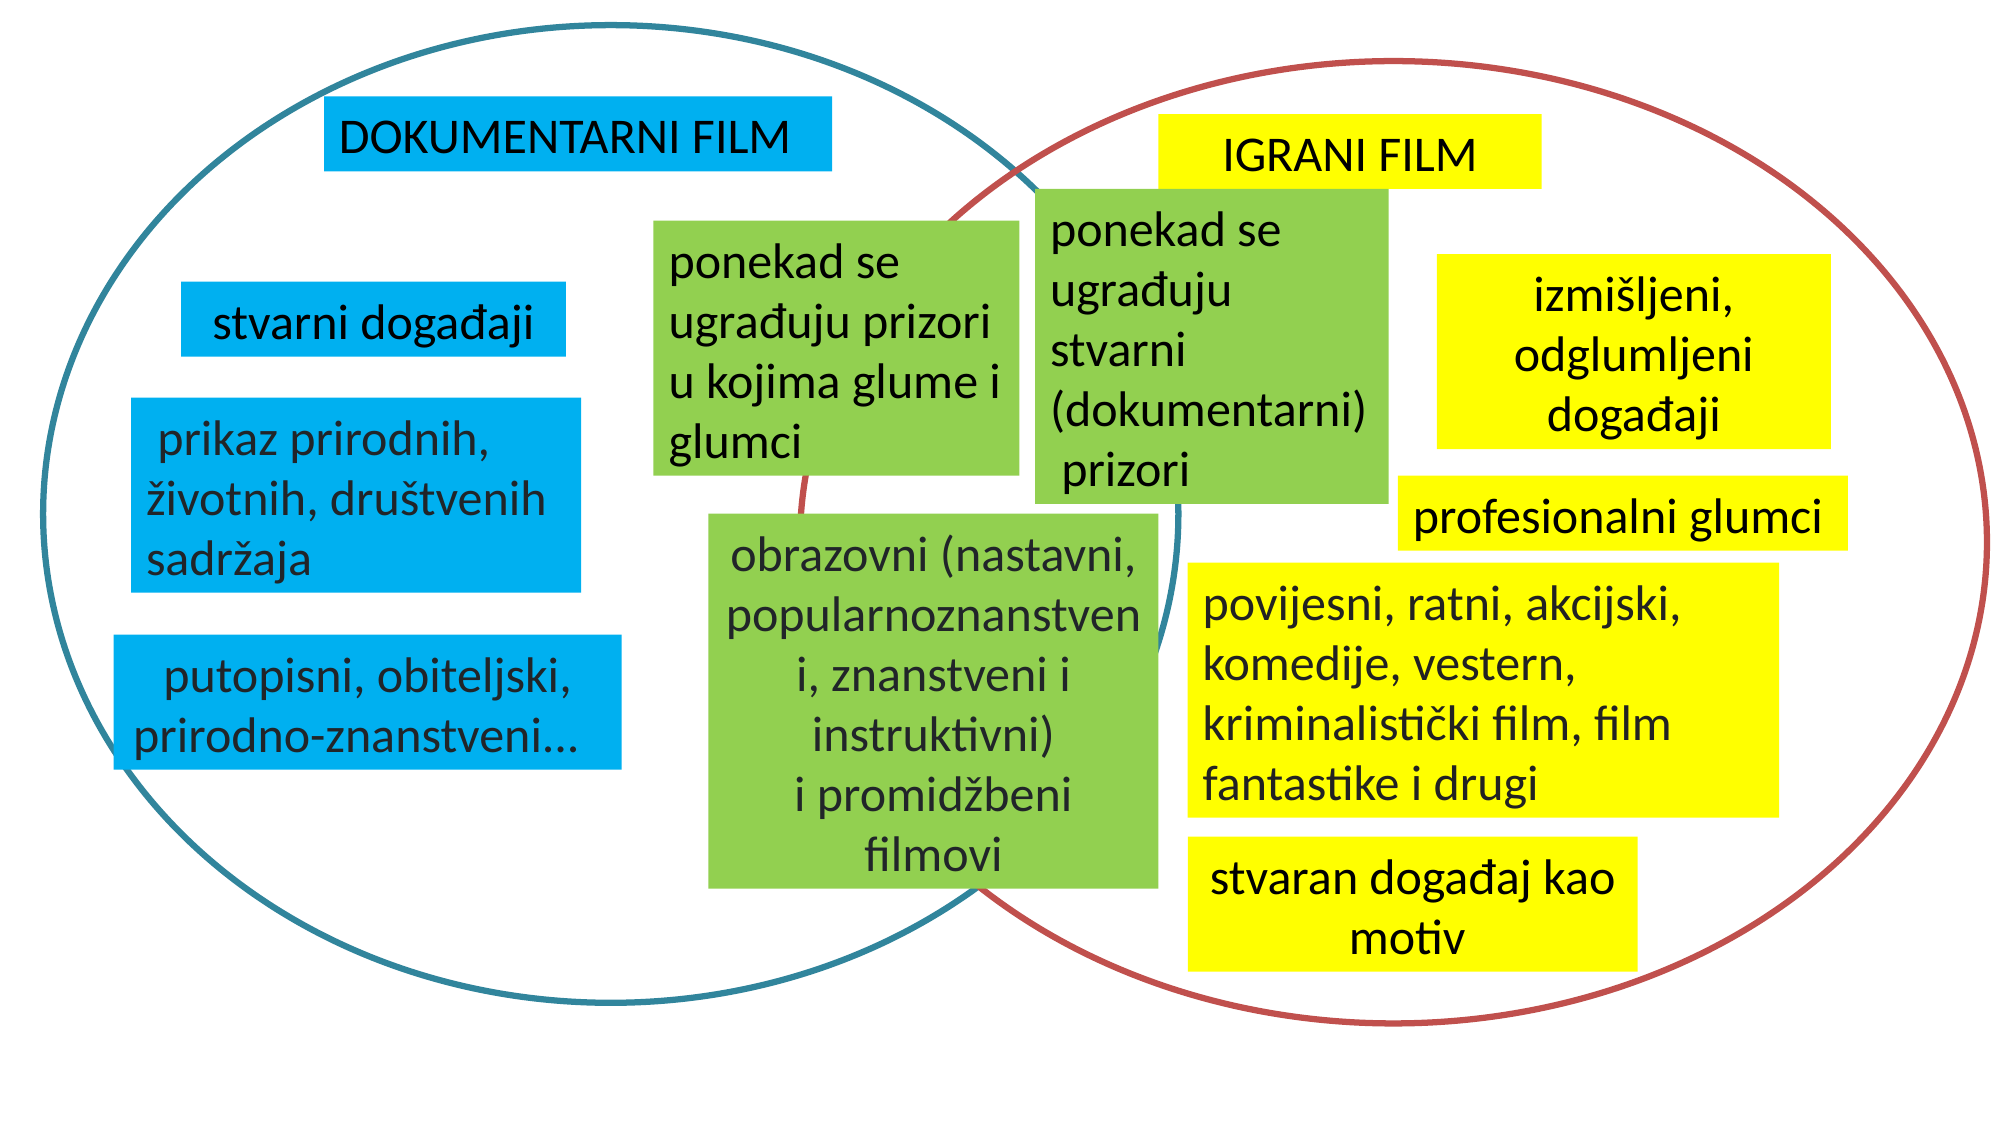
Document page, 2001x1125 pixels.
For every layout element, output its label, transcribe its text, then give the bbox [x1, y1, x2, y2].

text_box povijesni, ratni, akcijski, komedije, vestern, kriminalistički film, film fantastike i drugi [1187, 562, 1780, 818]
text_box izmišljeni, odglumljeni događaji [1436, 254, 1831, 450]
text_box IGRANI FILM [1158, 114, 1542, 189]
text_box DOKUMENTARNI FILM [324, 96, 833, 172]
text_box putopisni, obiteljski, prirodno-znanstveni... [113, 634, 622, 770]
text_box profesionalni glumci [1397, 475, 1848, 551]
text_box stvaran događaj kao motiv [1187, 836, 1638, 972]
text_box ponekad se ugrađuju stvarni (dokumentarni) prizori [1035, 188, 1389, 504]
text_box stvarni događaji [181, 281, 566, 357]
text_box [43, 25, 1015, 1003]
text_box ponekad se ugrađuju prizori u kojima glume i glumci [653, 220, 1020, 476]
text_box prikaz prirodnih, životnih, društvenih sadržaja [131, 397, 582, 593]
text_box [801, 61, 1987, 1024]
text_box obrazovni (nastavni, popularnoznanstveni, znanstveni i instruktivni) i promidžbeni filmovi​ [708, 513, 1159, 889]
